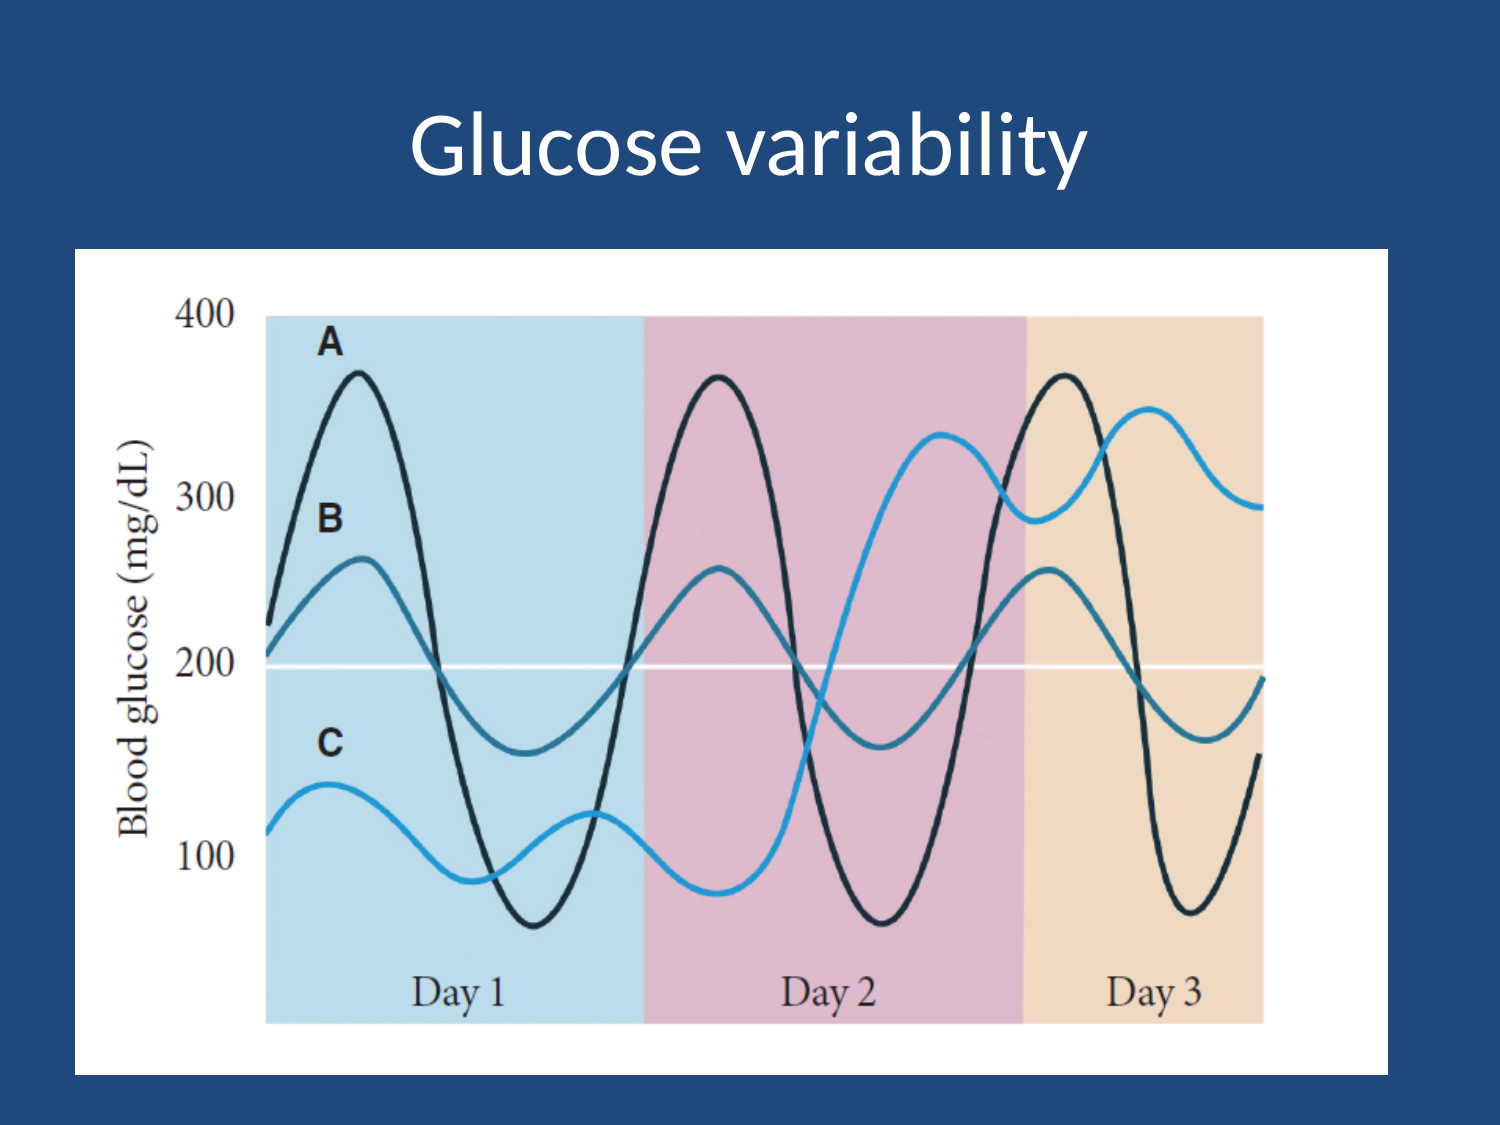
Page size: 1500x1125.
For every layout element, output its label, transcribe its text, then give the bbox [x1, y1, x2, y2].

title Glucose variability [75, 45, 1425, 233]
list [74, 249, 1388, 1076]
